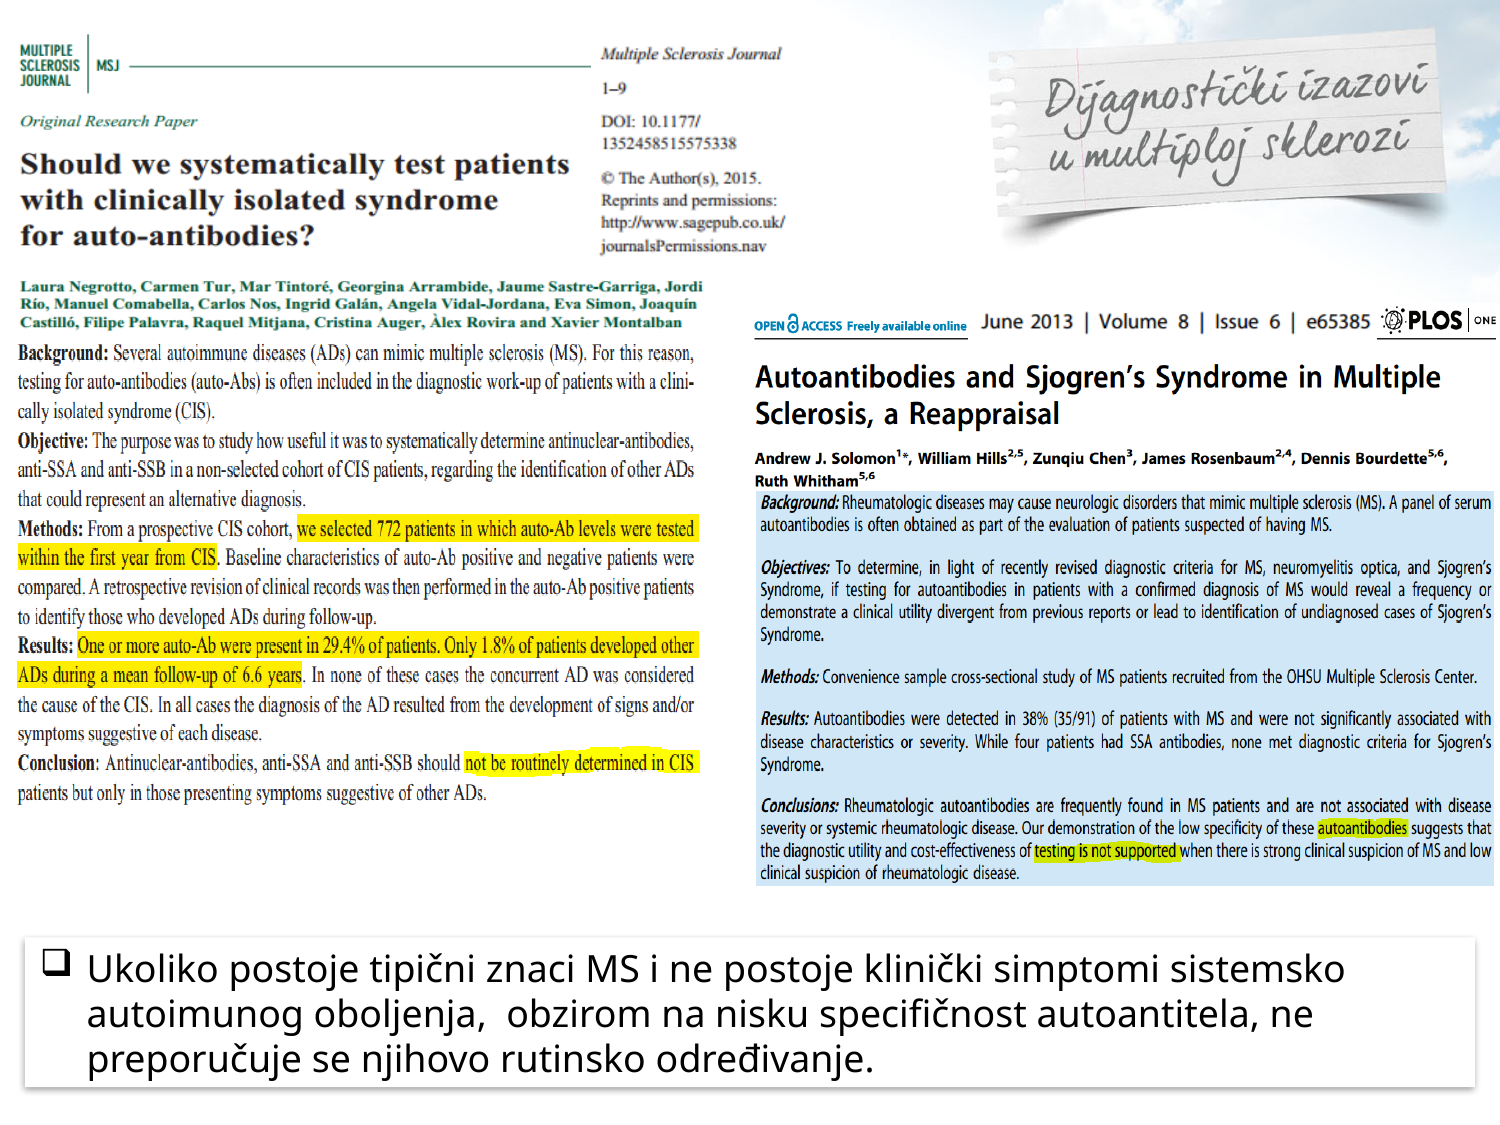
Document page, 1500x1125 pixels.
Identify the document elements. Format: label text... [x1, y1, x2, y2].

picture [0, 0, 1500, 1125]
text_box Ukoliko postoje tipični znaci MS i ne postoje klinički simptomi sistemsko autoimunog oboljenja, obzirom na nisku specifičnost autoantitela, ne preporučuje se njihovo rutinsko određivanje. [24, 937, 1476, 1088]
